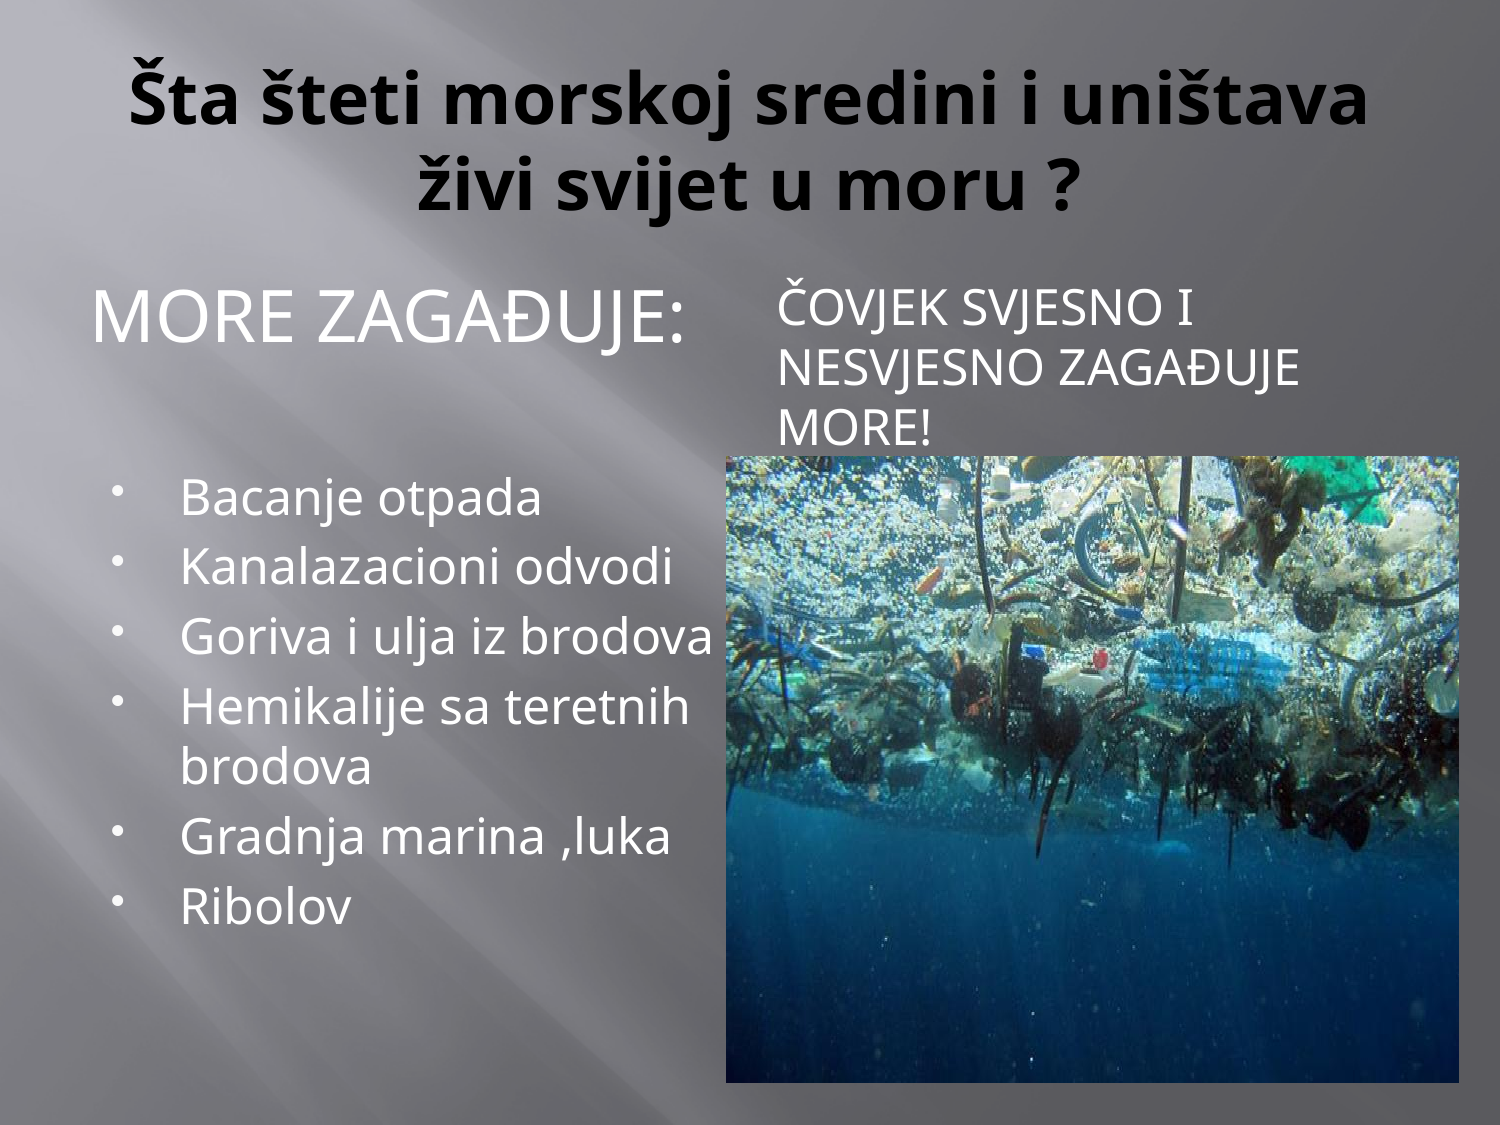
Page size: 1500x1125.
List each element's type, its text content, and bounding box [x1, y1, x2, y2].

list More zagađuje: [75, 251, 738, 375]
title Šta šteti morskoj sredini i uništava živi svijet u moru ? [75, 44, 1425, 233]
list Bacanje otpada Kanalazacioni odvodi Goriva i ulja iz brodova Hemikalije sa teretnih brodova Gradnja marina ,luka Ribolov [75, 387, 738, 1005]
list Čovjek svjesno i nesvjesno zagađuje more! [761, 251, 1425, 455]
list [726, 455, 1459, 1083]
